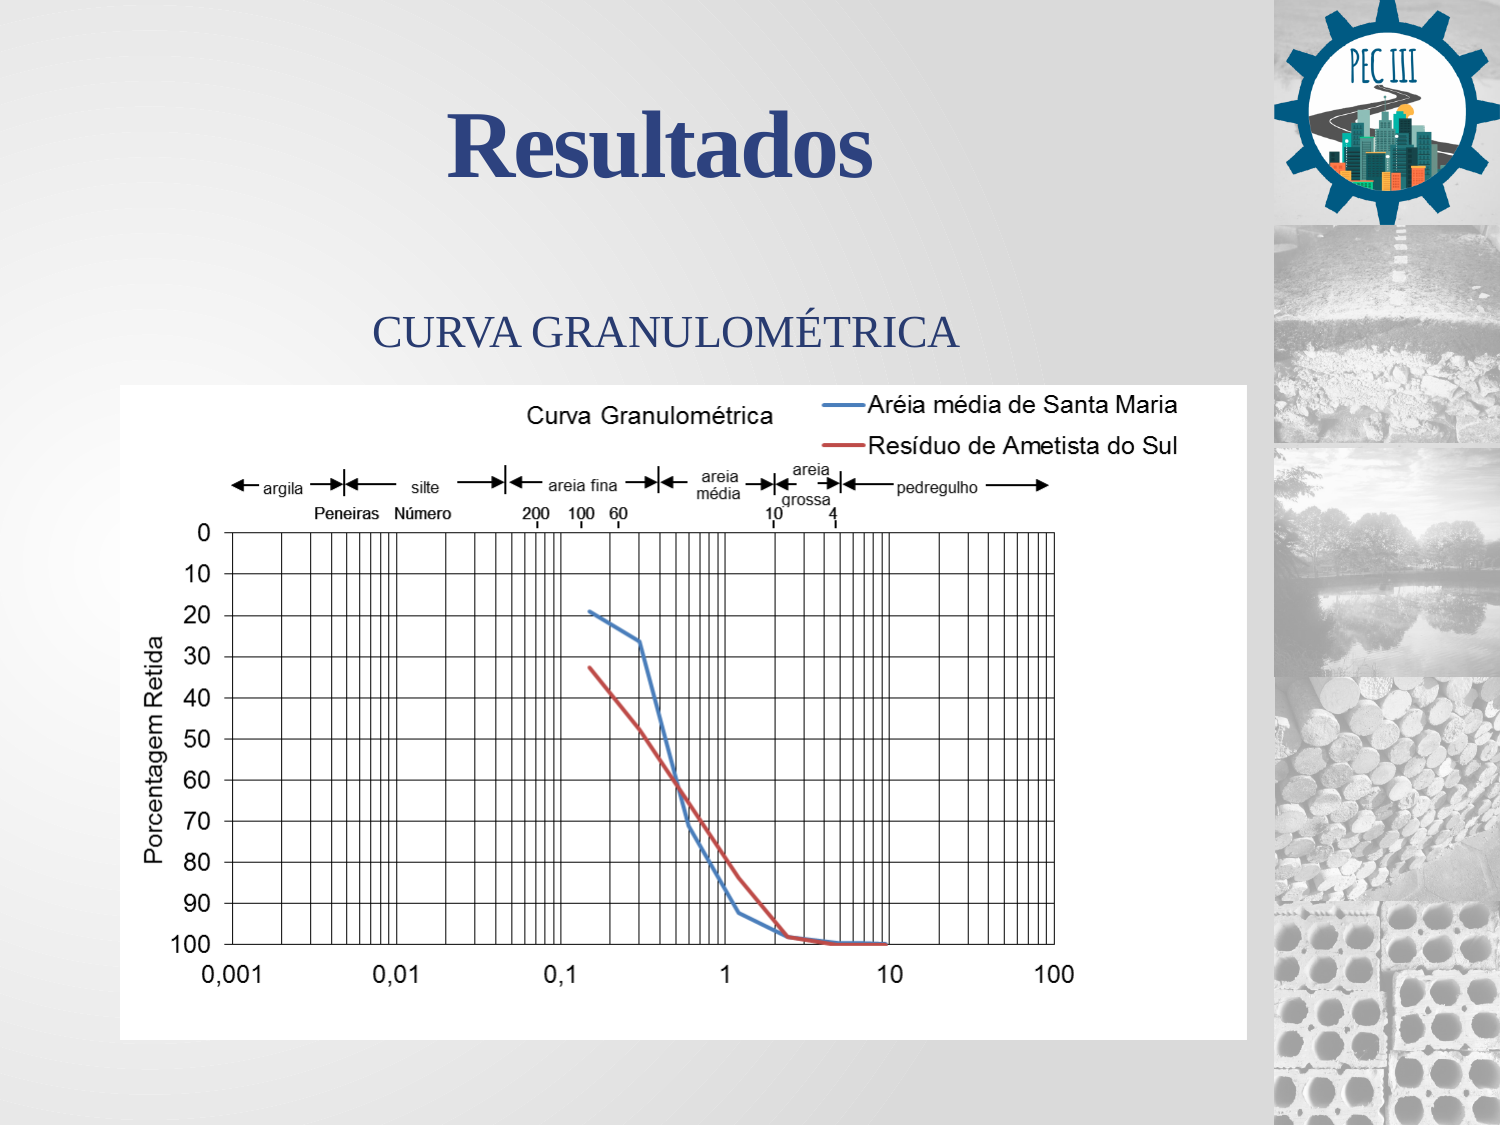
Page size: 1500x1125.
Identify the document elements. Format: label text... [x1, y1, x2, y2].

title Resultados [75, 45, 1247, 233]
picture [1309, 33, 1465, 190]
picture [120, 384, 1249, 1040]
picture [1396, 0, 1500, 104]
picture [1273, 0, 1500, 1125]
text_box CURVA GRANULOMÉTRICA [111, 293, 1222, 364]
